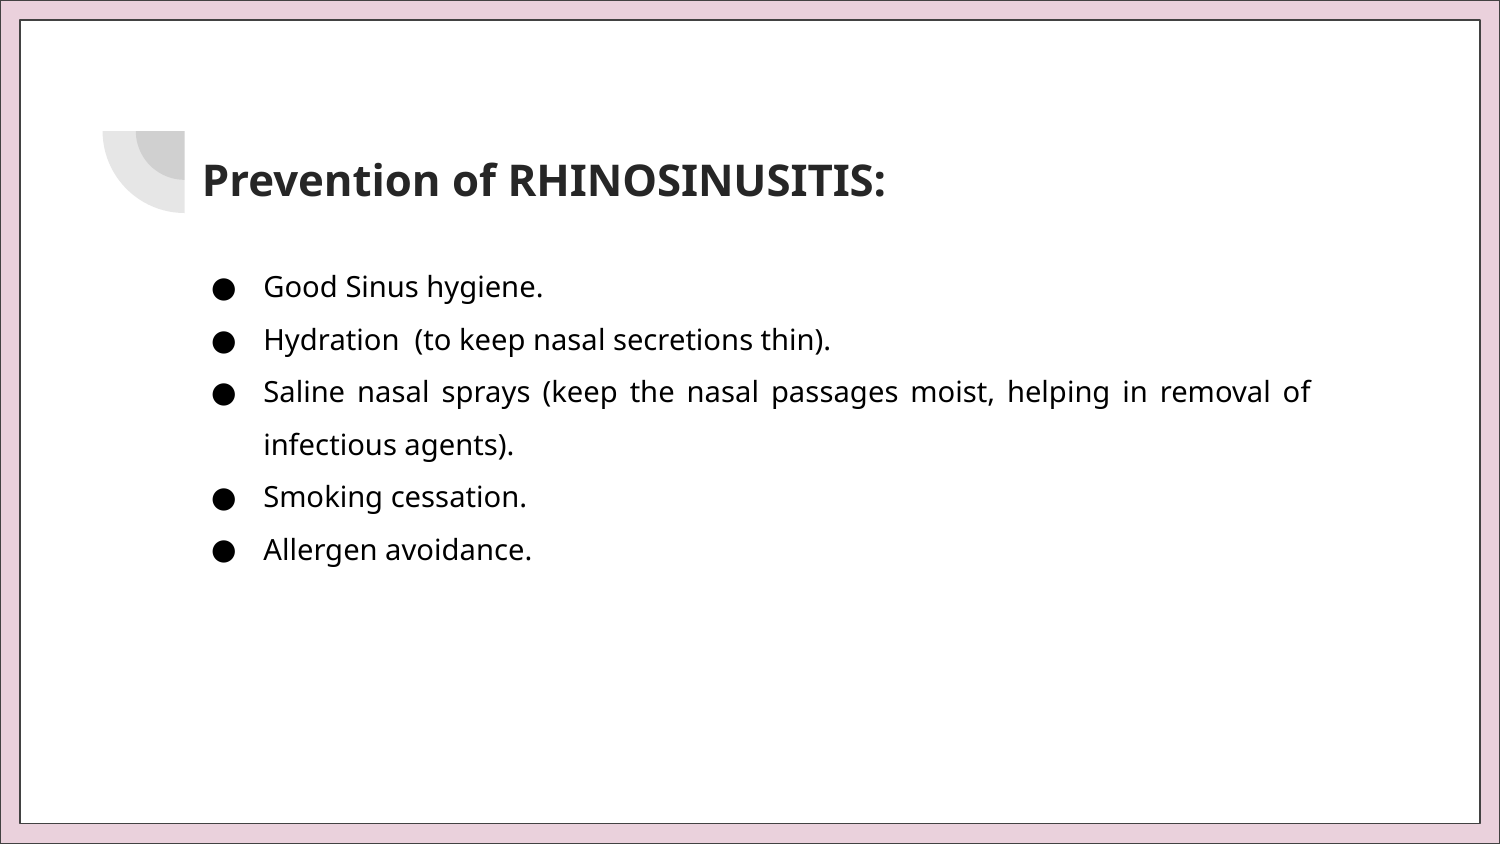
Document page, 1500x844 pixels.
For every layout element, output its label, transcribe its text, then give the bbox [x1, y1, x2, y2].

text_box [0, 0, 1500, 844]
list Good Sinus hygiene. Hydration (to keep nasal secretions thin). Saline nasal sprays (keep the nasal passages moist, helping in removal of infectious agents). Smoking cessation. Allergen avoidance. [173, 236, 1327, 654]
title Prevention of RHINOSINUSITIS: [186, 137, 1341, 226]
